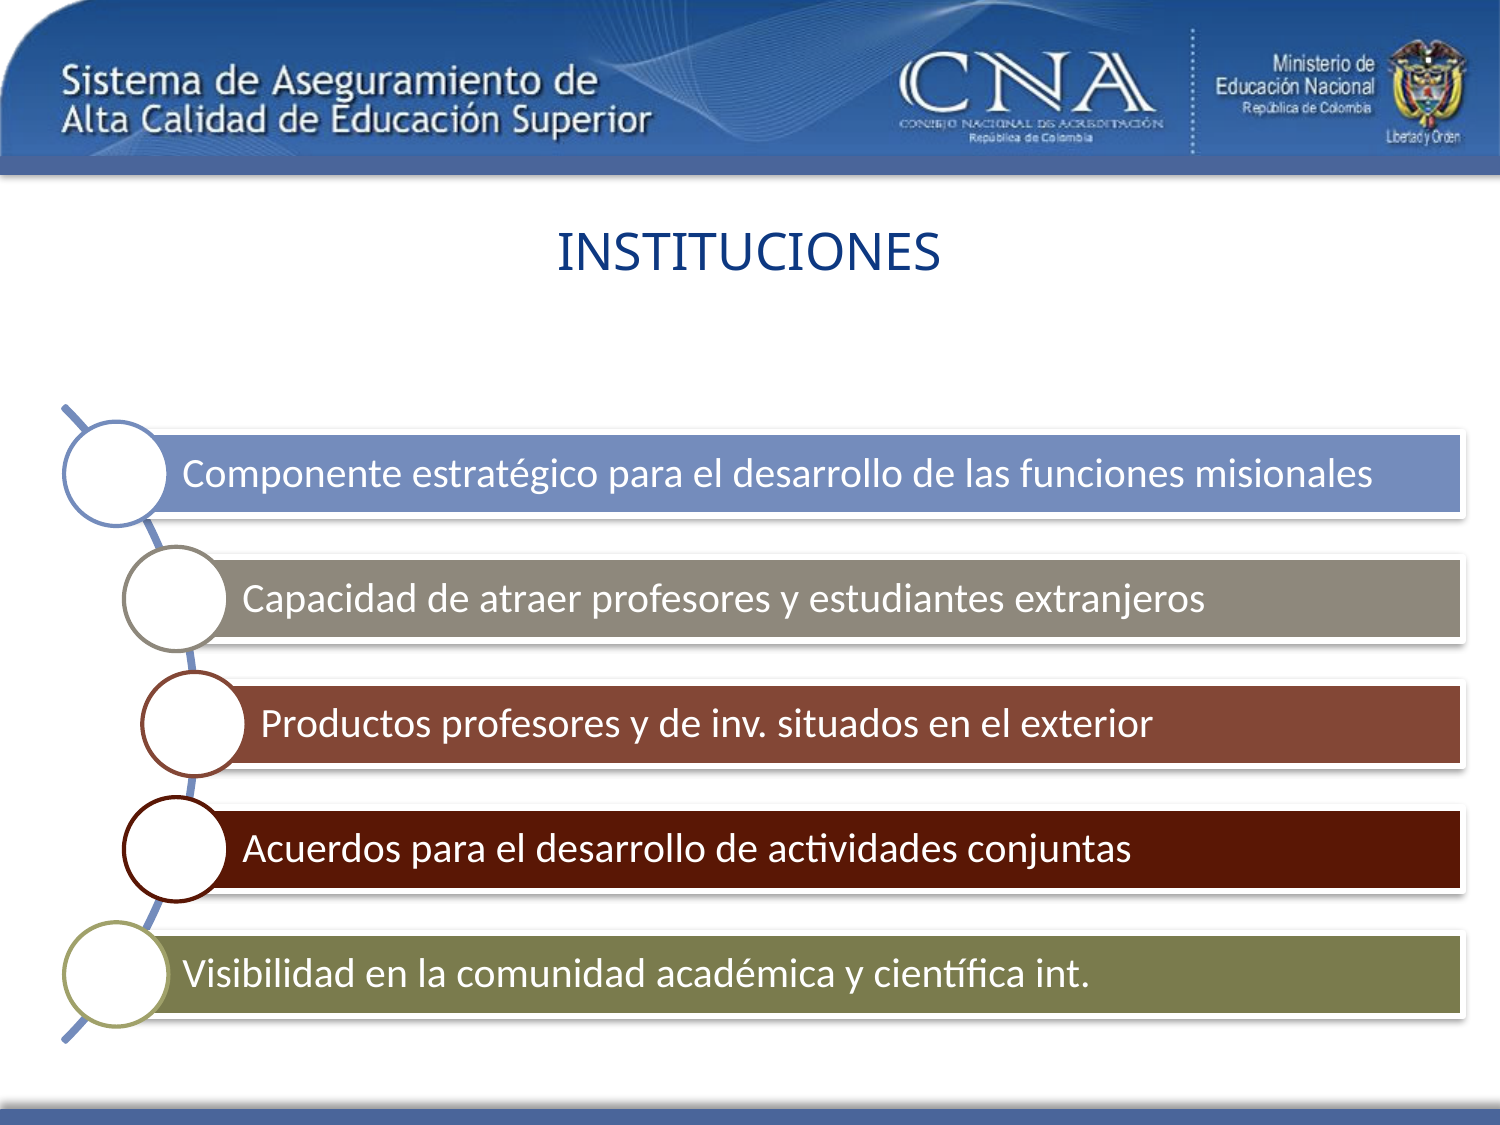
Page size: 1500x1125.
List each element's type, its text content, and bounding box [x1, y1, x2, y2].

picture [0, 0, 1500, 156]
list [52, 390, 1473, 1058]
title INSTITUCIONES [75, 210, 1425, 289]
